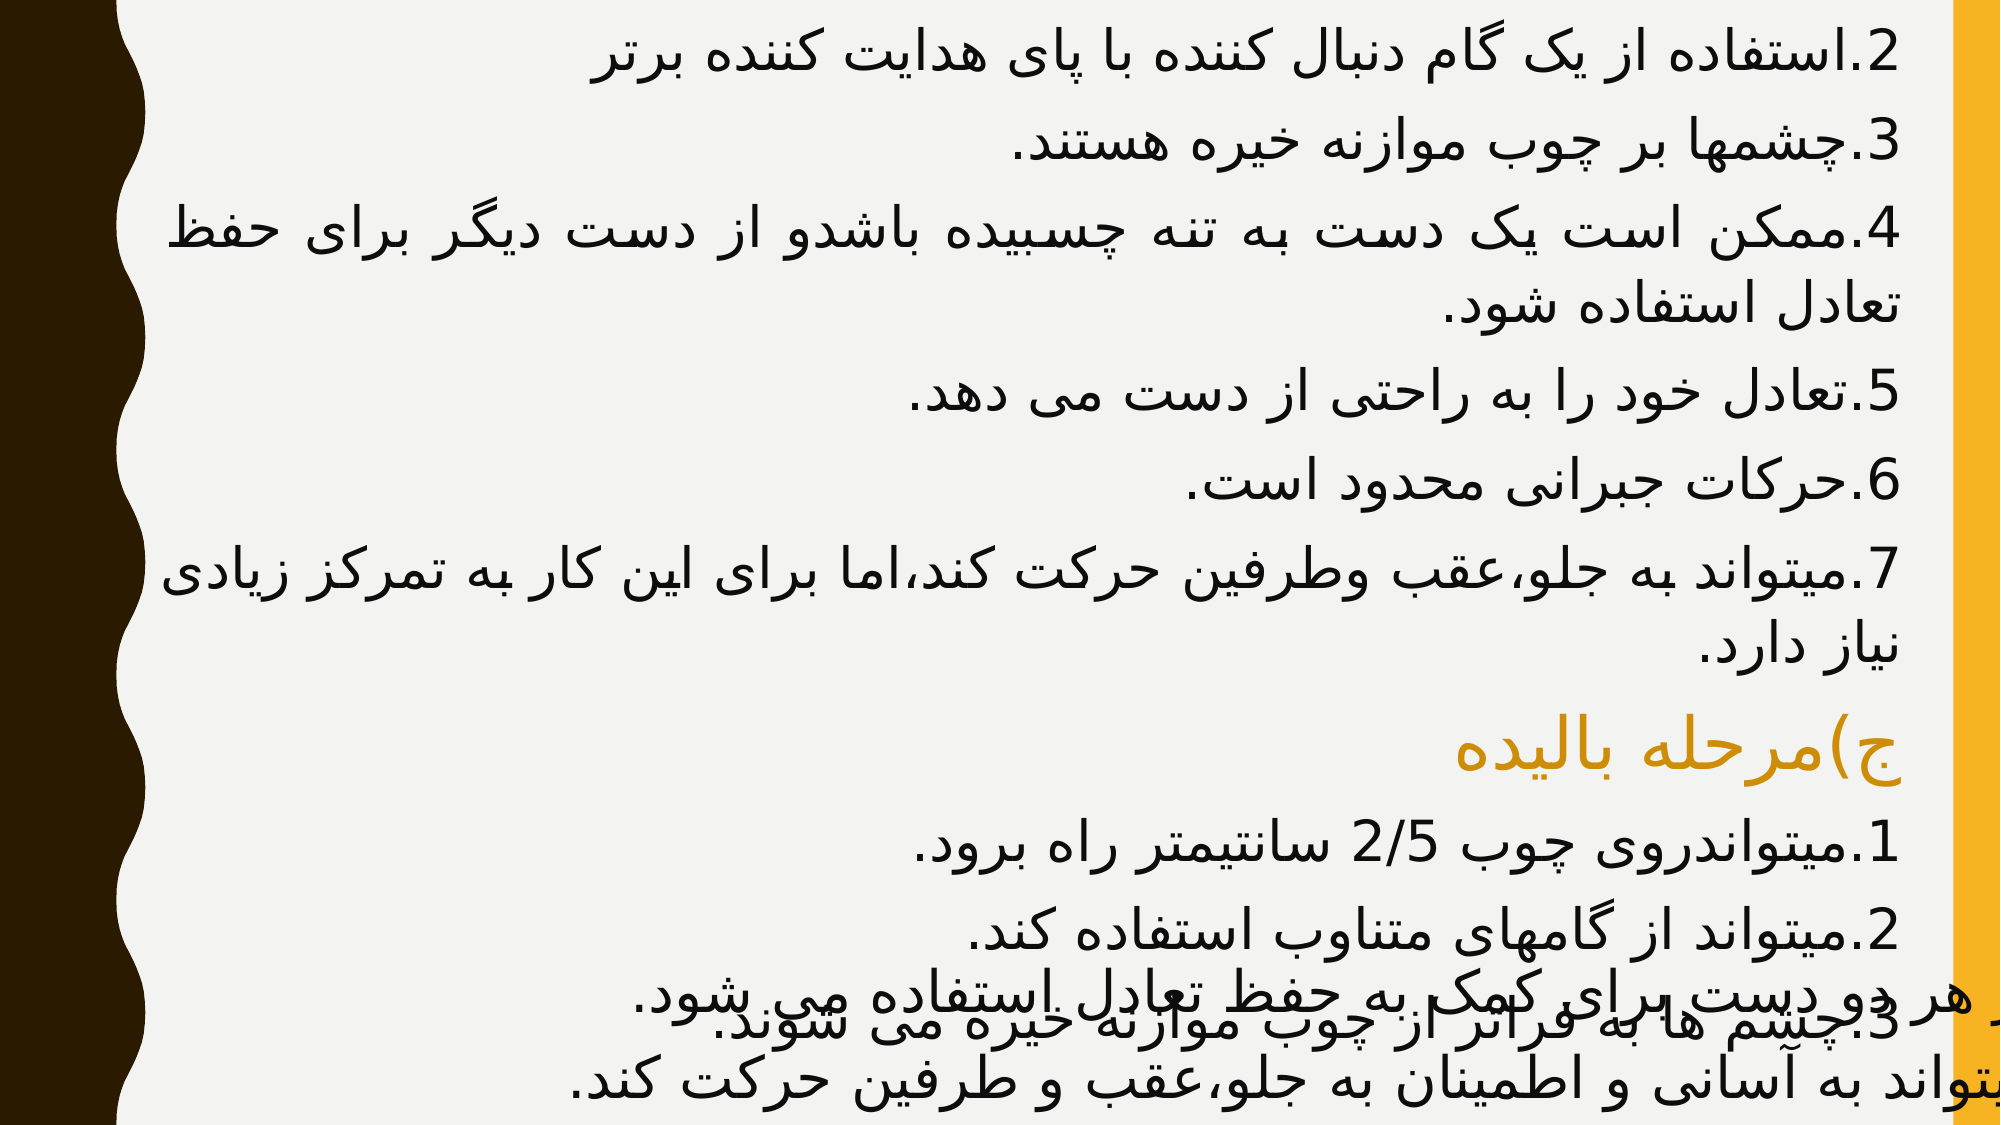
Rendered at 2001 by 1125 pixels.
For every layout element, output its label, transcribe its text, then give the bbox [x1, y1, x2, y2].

list 2.استفاده از یک گام دنبال کننده با پای هدایت کننده برتر 3.چشمها بر چوب موازنه خیره هستند. 4.ممکن است یک دست به تنه چسبیده باشدو از دست دیگر برای حفظ تعادل استفاده شود. 5.تعادل خود را به راحتی از دست می دهد. 6.حرکات جبرانی محدود است. 7.میتواند به جلو،عقب وطرفین حرکت کند،اما برای این کار به تمرکز زیادی نیاز دارد. ج)مرحله بالیده 1.میتواندروی چوب 2/5 سانتیمتر راه برود. 2.میتواند از گامهای متناوب استفاده کند. 3.چشم ها به فراتر از چوب موازنه خیره می شوند. [145, 0, 1918, 1060]
text_box 4.از هر دو دست برای کمک به حفظ تعادل استفاده می شود. [615, 947, 2000, 1032]
text_box 5.میتواند به آسانی و اطمینان به جلو،عقب و طرفین حرکت کند. [552, 1032, 2000, 1118]
